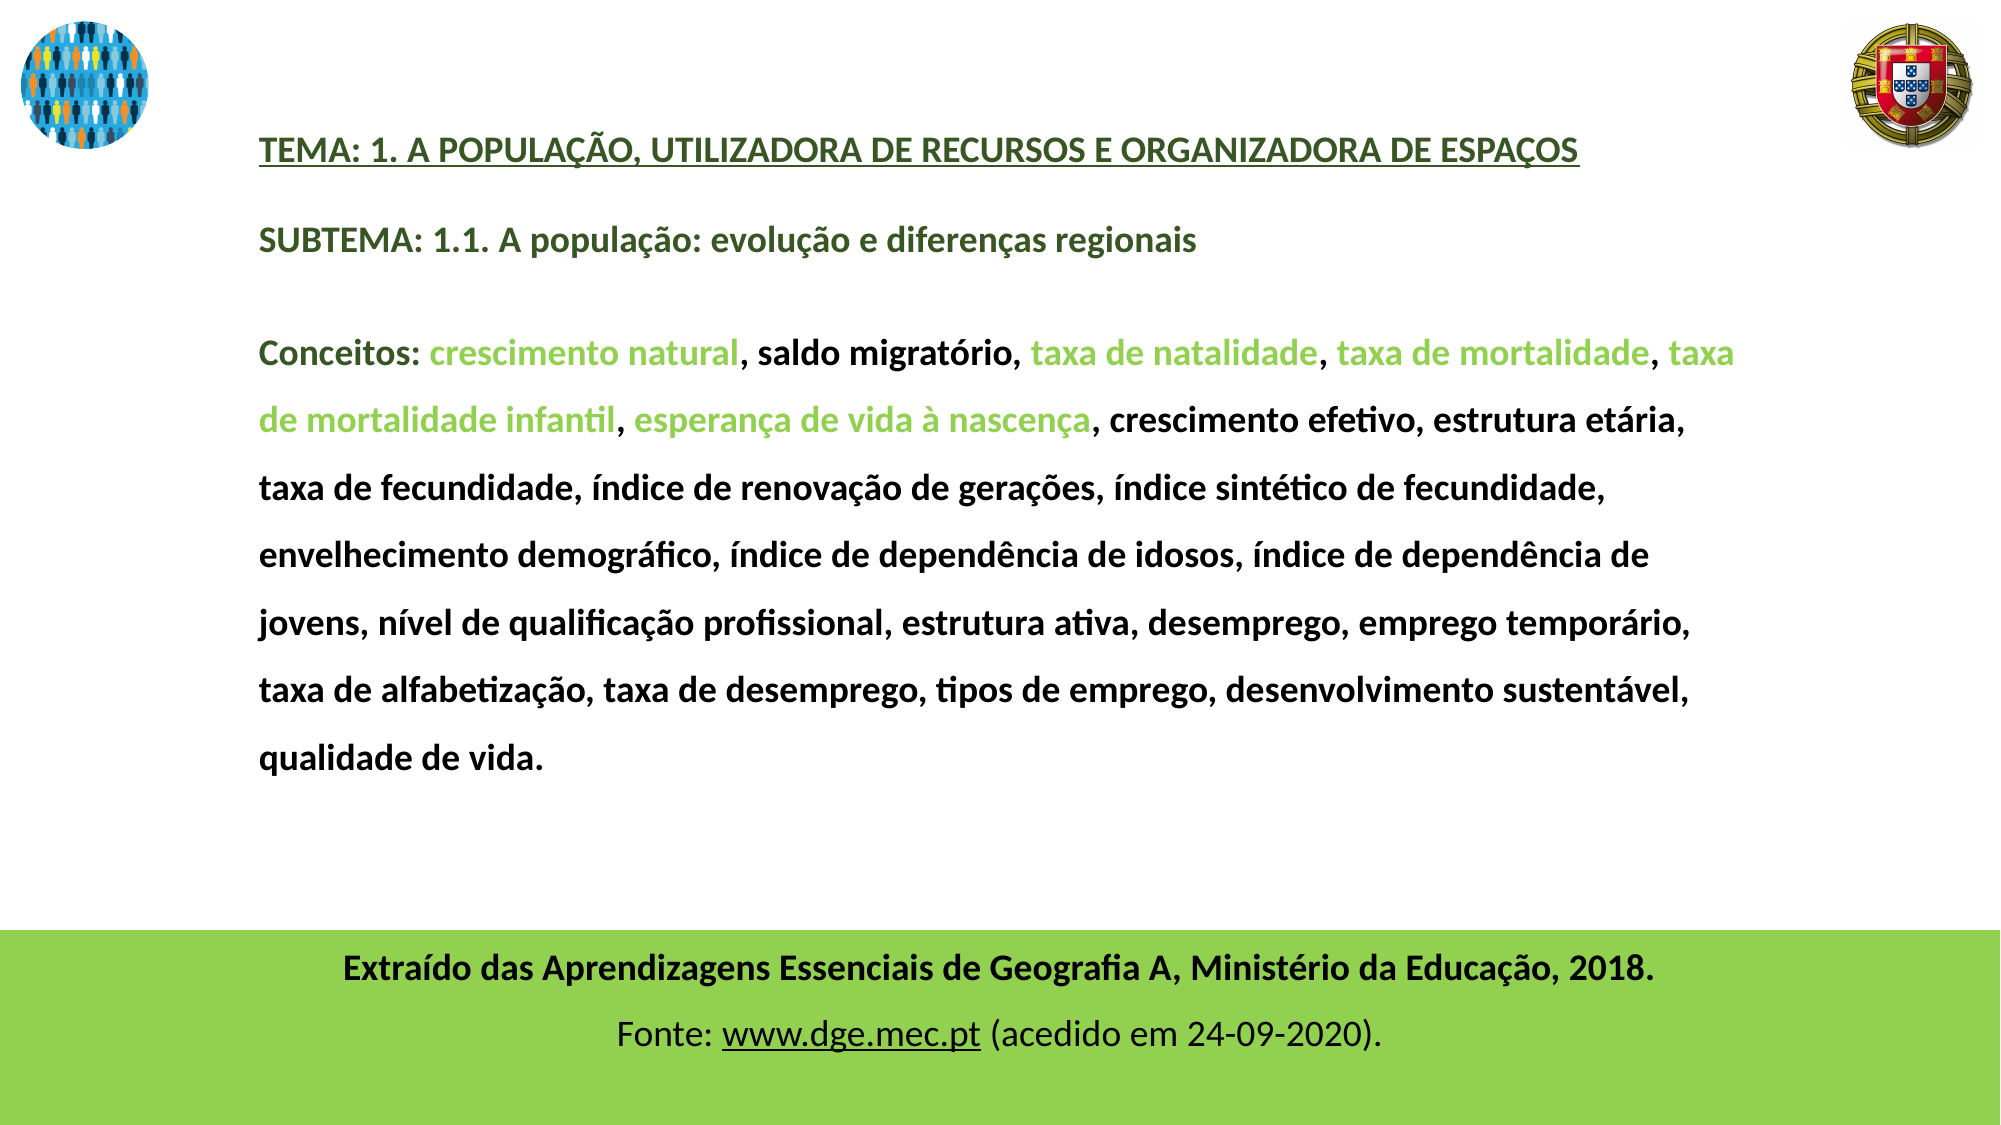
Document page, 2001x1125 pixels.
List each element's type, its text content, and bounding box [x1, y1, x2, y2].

picture [21, 21, 149, 149]
text_box TEMA: 1. A POPULAÇÃO, UTILIZADORA DE RECURSOS E ORGANIZADORA DE ESPAÇOS SUBTEMA: 1.1. A população: evolução e diferenças regionais Conceitos: crescimento natural, saldo migratório, taxa de natalidade, taxa de mortalidade, taxa de mortalidade infantil, esperança de vida à nascença, crescimento efetivo, estrutura etária, taxa de fecundidade, índice de renovação de gerações, índice sintético de fecundidade, envelhecimento demográfico, índice de dependência de idosos, índice de dependência de jovens, nível de qualificação profissional, estrutura ativa, desemprego, emprego temporário, taxa de alfabetização, taxa de desemprego, tipos de emprego, desenvolvimento sustentável, qualidade de vida. [244, 117, 1756, 785]
picture [1844, 21, 1979, 149]
text_box Extraído das Aprendizagens Essenciais de Geografia A, Ministério da Educação, 2018. Fonte: www.dge.mec.pt (acedido em 24-09-2020). [0, 930, 2000, 1125]
